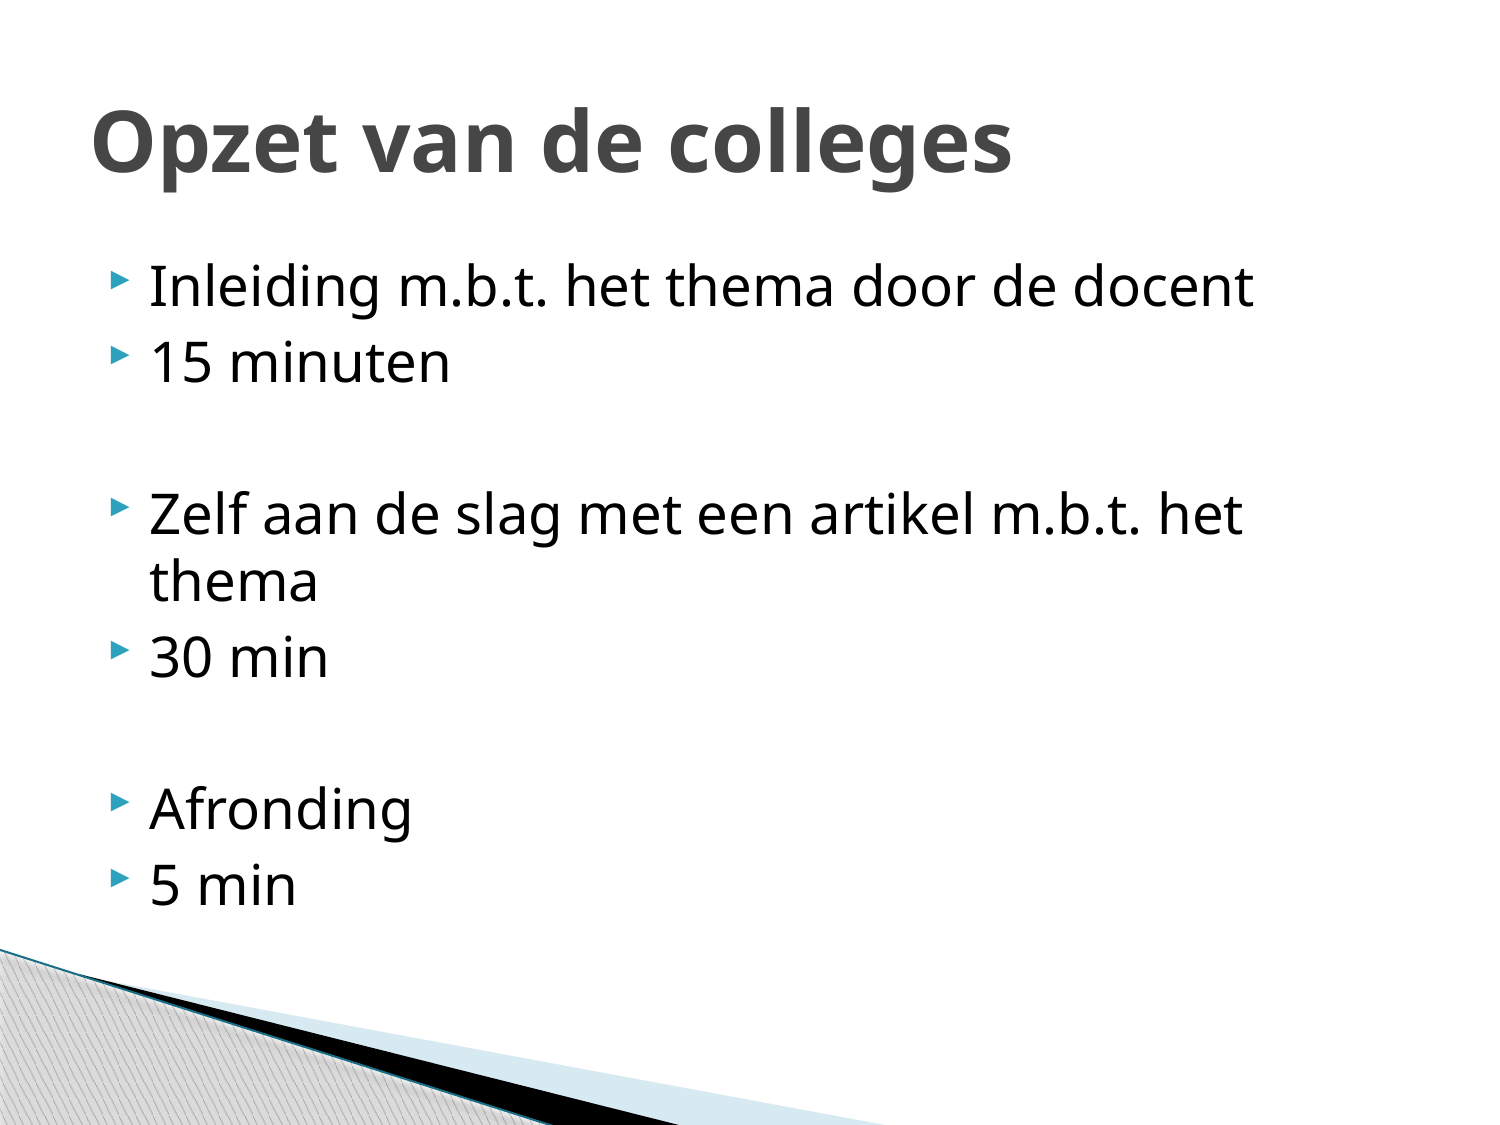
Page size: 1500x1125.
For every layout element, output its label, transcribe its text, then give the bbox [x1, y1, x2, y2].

title Opzet van de colleges [75, 45, 1425, 233]
list Inleiding m.b.t. het thema door de docent 15 minuten Zelf aan de slag met een artikel m.b.t. het thema 30 min Afronding 5 min [75, 243, 1425, 986]
